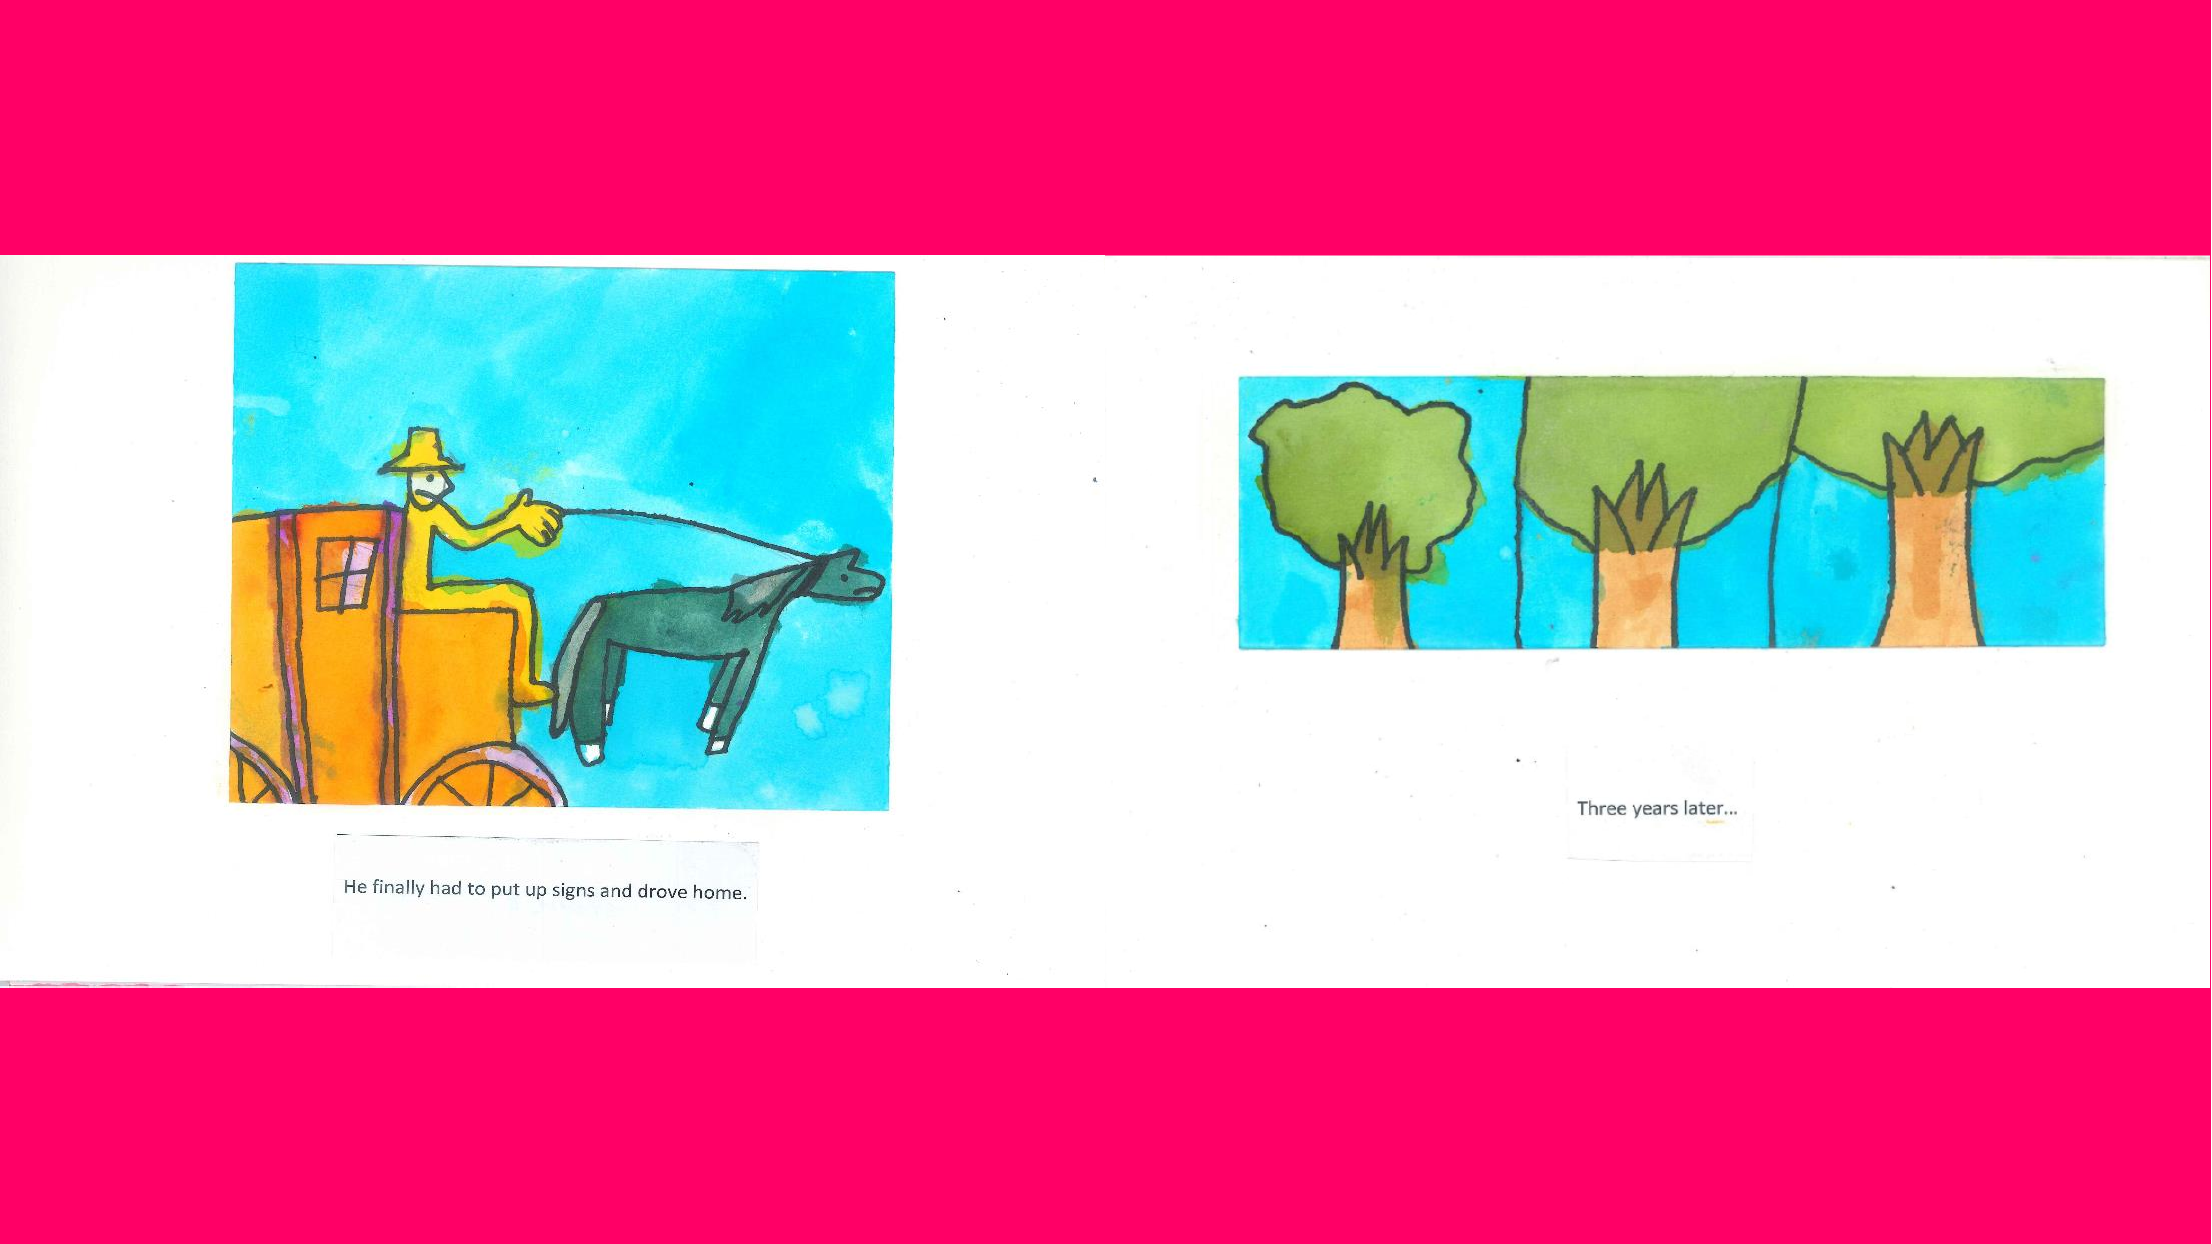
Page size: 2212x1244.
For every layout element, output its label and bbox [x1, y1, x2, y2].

picture [0, 255, 2210, 989]
